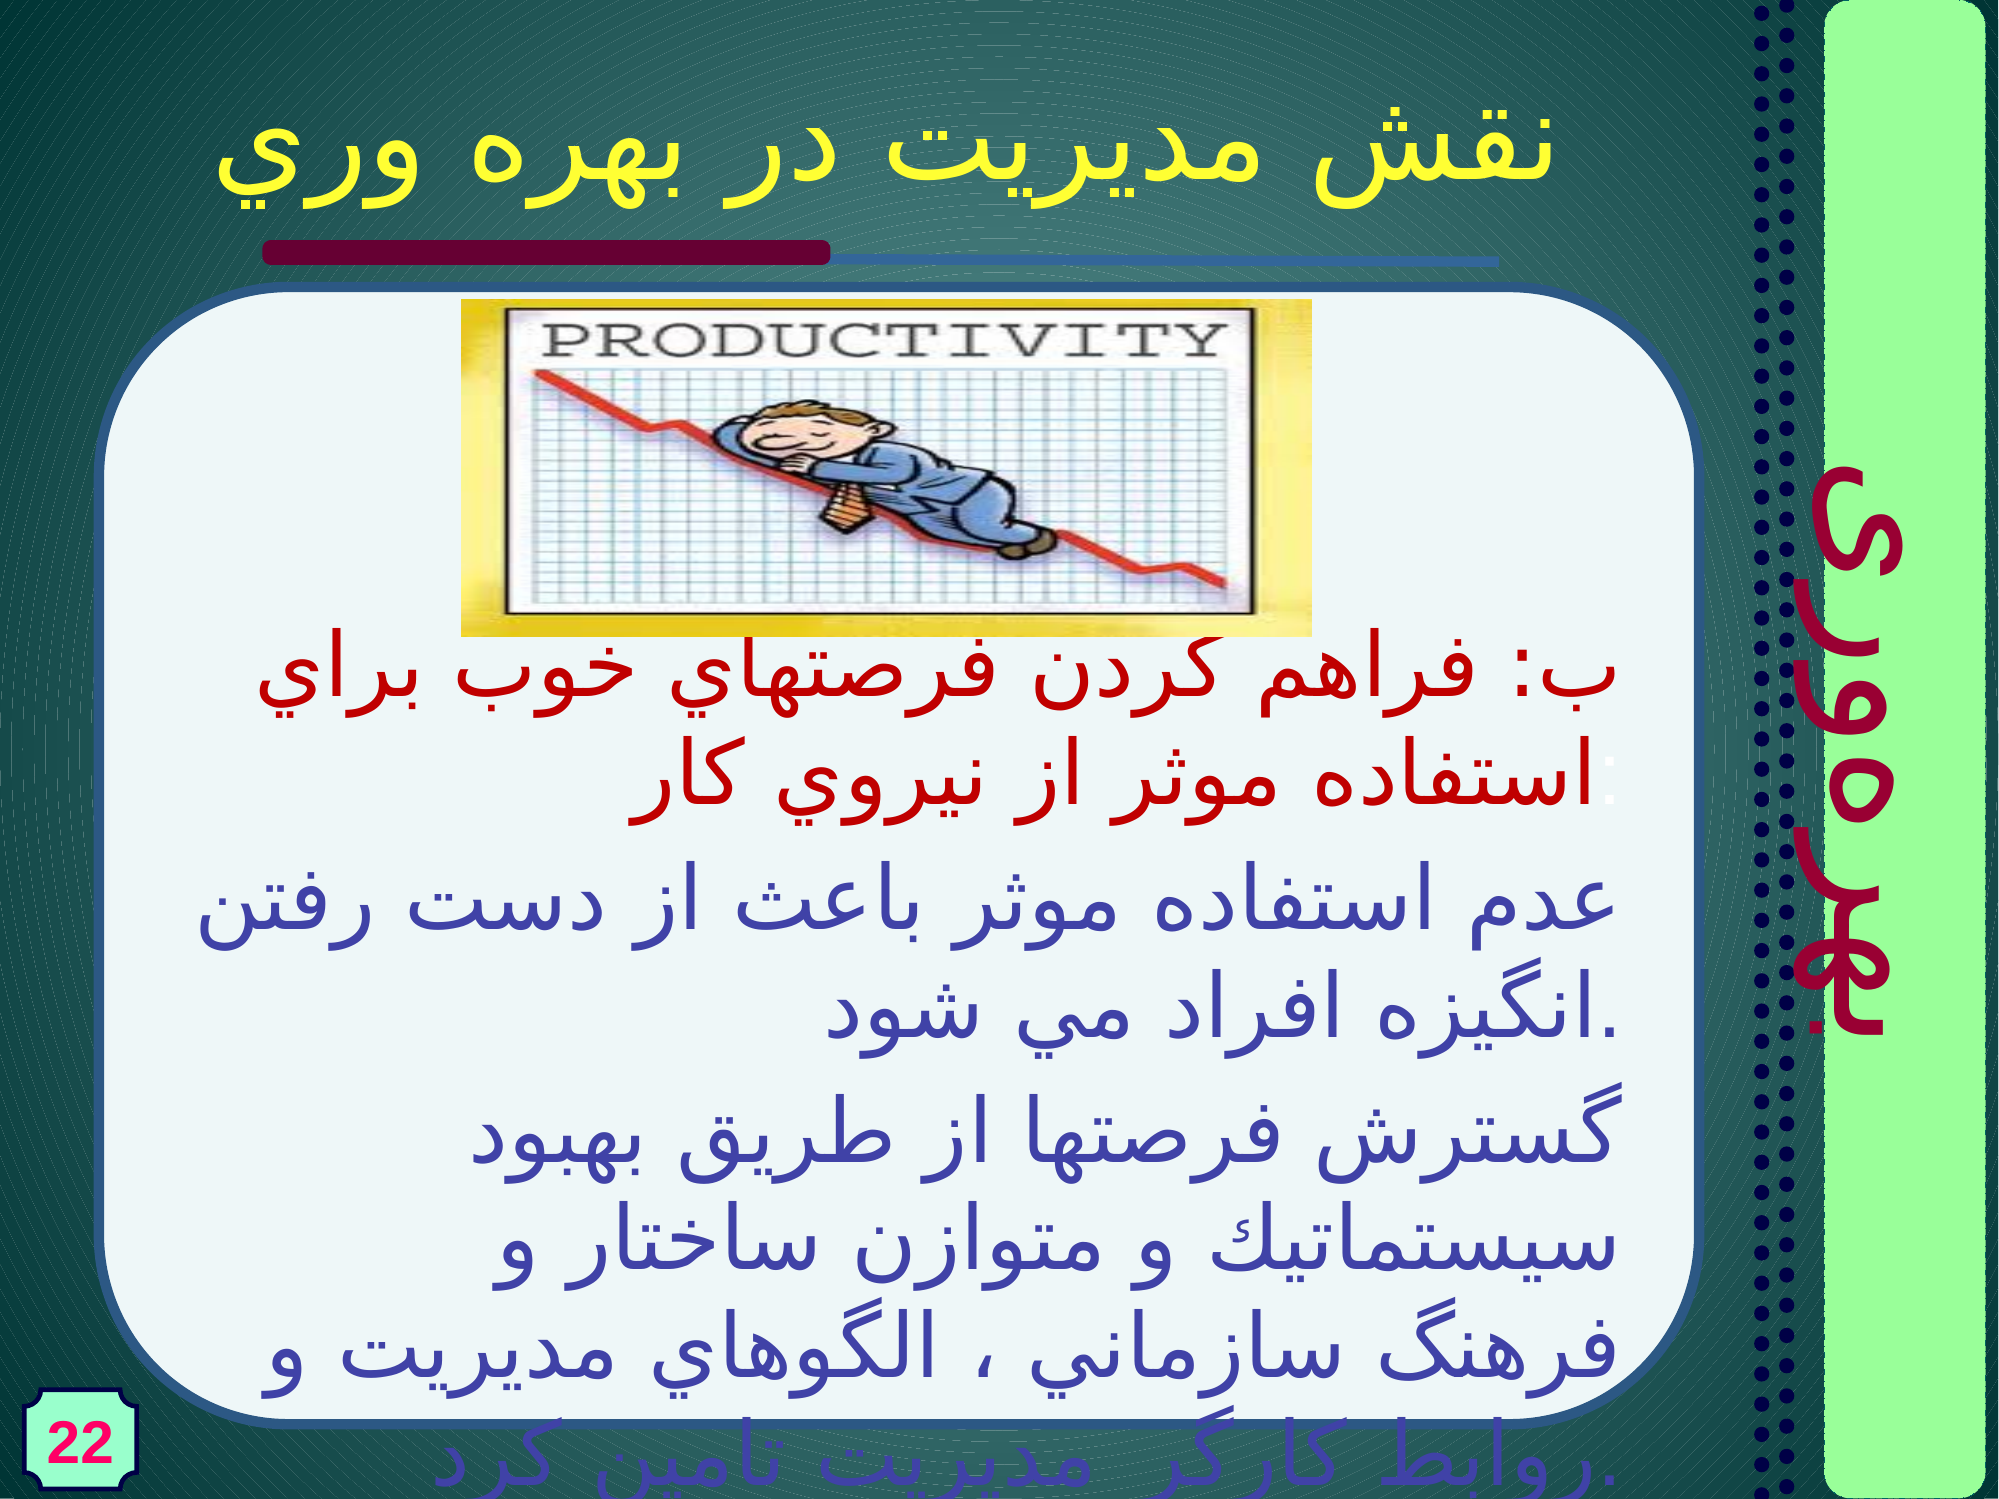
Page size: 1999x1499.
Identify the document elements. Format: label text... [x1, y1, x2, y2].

picture [461, 298, 1312, 637]
title نقش مديريت در بهره وري [86, 49, 1687, 287]
list ب: فراهم كردن فرصتهاي خوب براي استفاده موثر از نيروي كار: عدم استفاده موثر باعث از دست رفتن انگيزه افراد مي شود. گسترش فرصتها از طريق بهبود سيستماتيك و متوازن ساختار و فرهنگ سازماني ، الگوهاي مديريت و روابط كارگر_مديريت تامين كرد. [161, 349, 1637, 1362]
